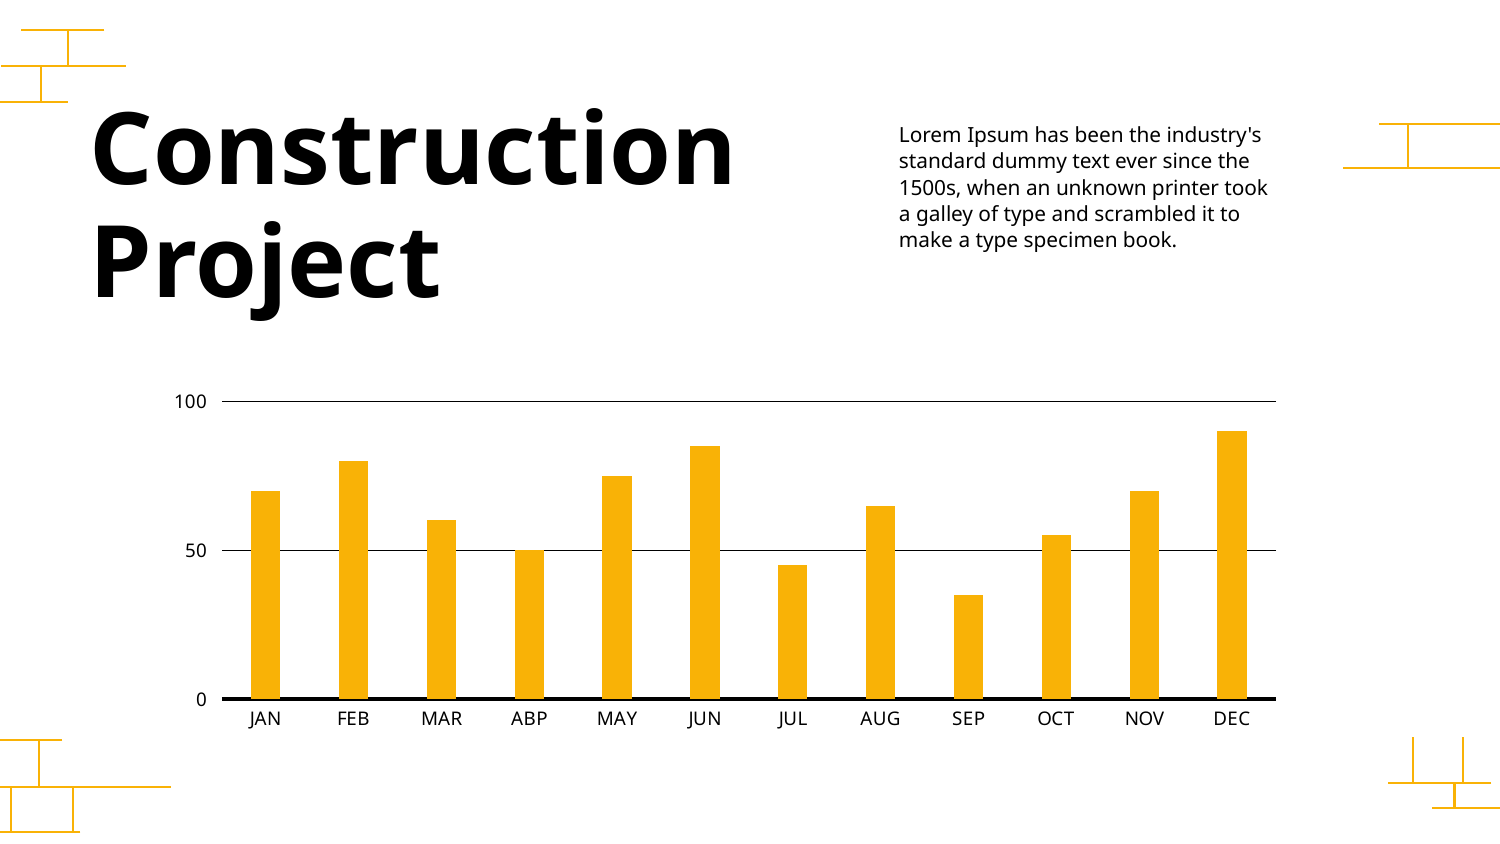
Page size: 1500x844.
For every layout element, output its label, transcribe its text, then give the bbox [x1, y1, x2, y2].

chart [151, 380, 1299, 739]
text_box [1343, 122, 1500, 169]
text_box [0, 28, 126, 102]
text_box Construction [74, 91, 772, 203]
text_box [0, 738, 171, 832]
text_box Project [74, 203, 772, 321]
text_box Lorem Ipsum has been the industry's standard dummy text ever since the 1500s, when an unknown printer took a galley of type and scrambled it to make a type specimen book. [883, 113, 1299, 262]
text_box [1387, 736, 1500, 810]
